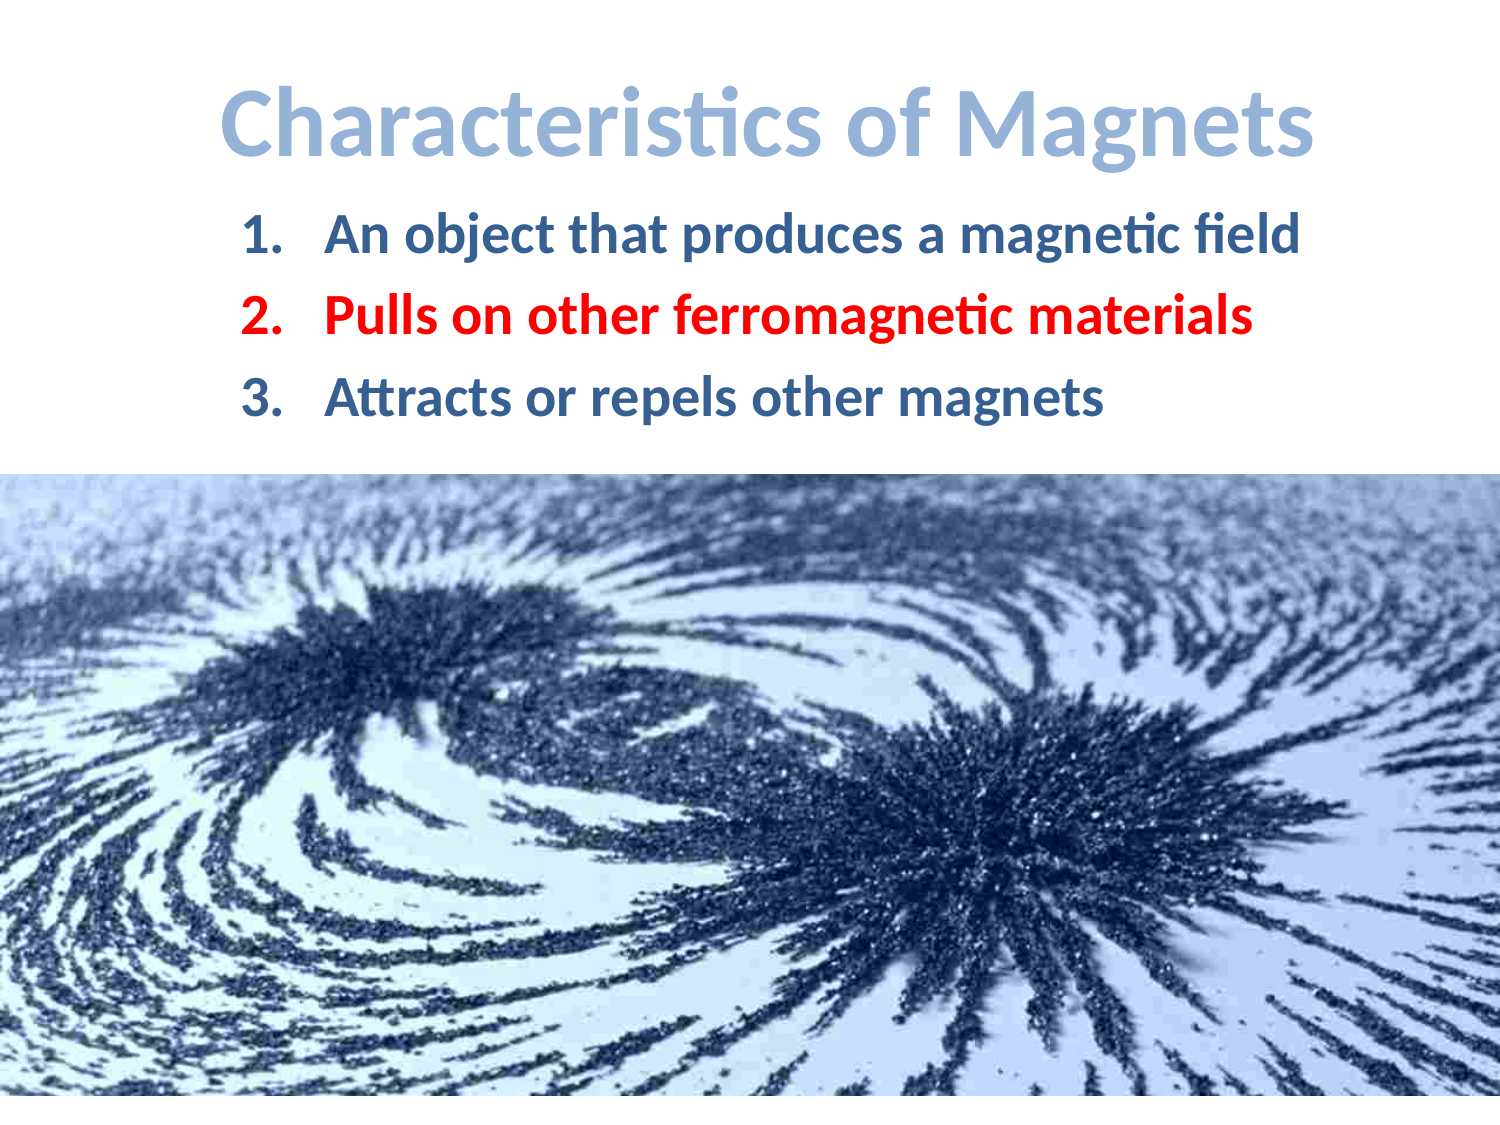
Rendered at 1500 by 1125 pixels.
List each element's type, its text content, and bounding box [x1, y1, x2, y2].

subtitle An object that produces a magnetic field Pulls on other ferromagnetic materials Attracts or repels other magnets [225, 187, 1375, 473]
picture [0, 474, 1500, 1097]
text_box Characteristics of Magnets [193, 45, 1344, 188]
